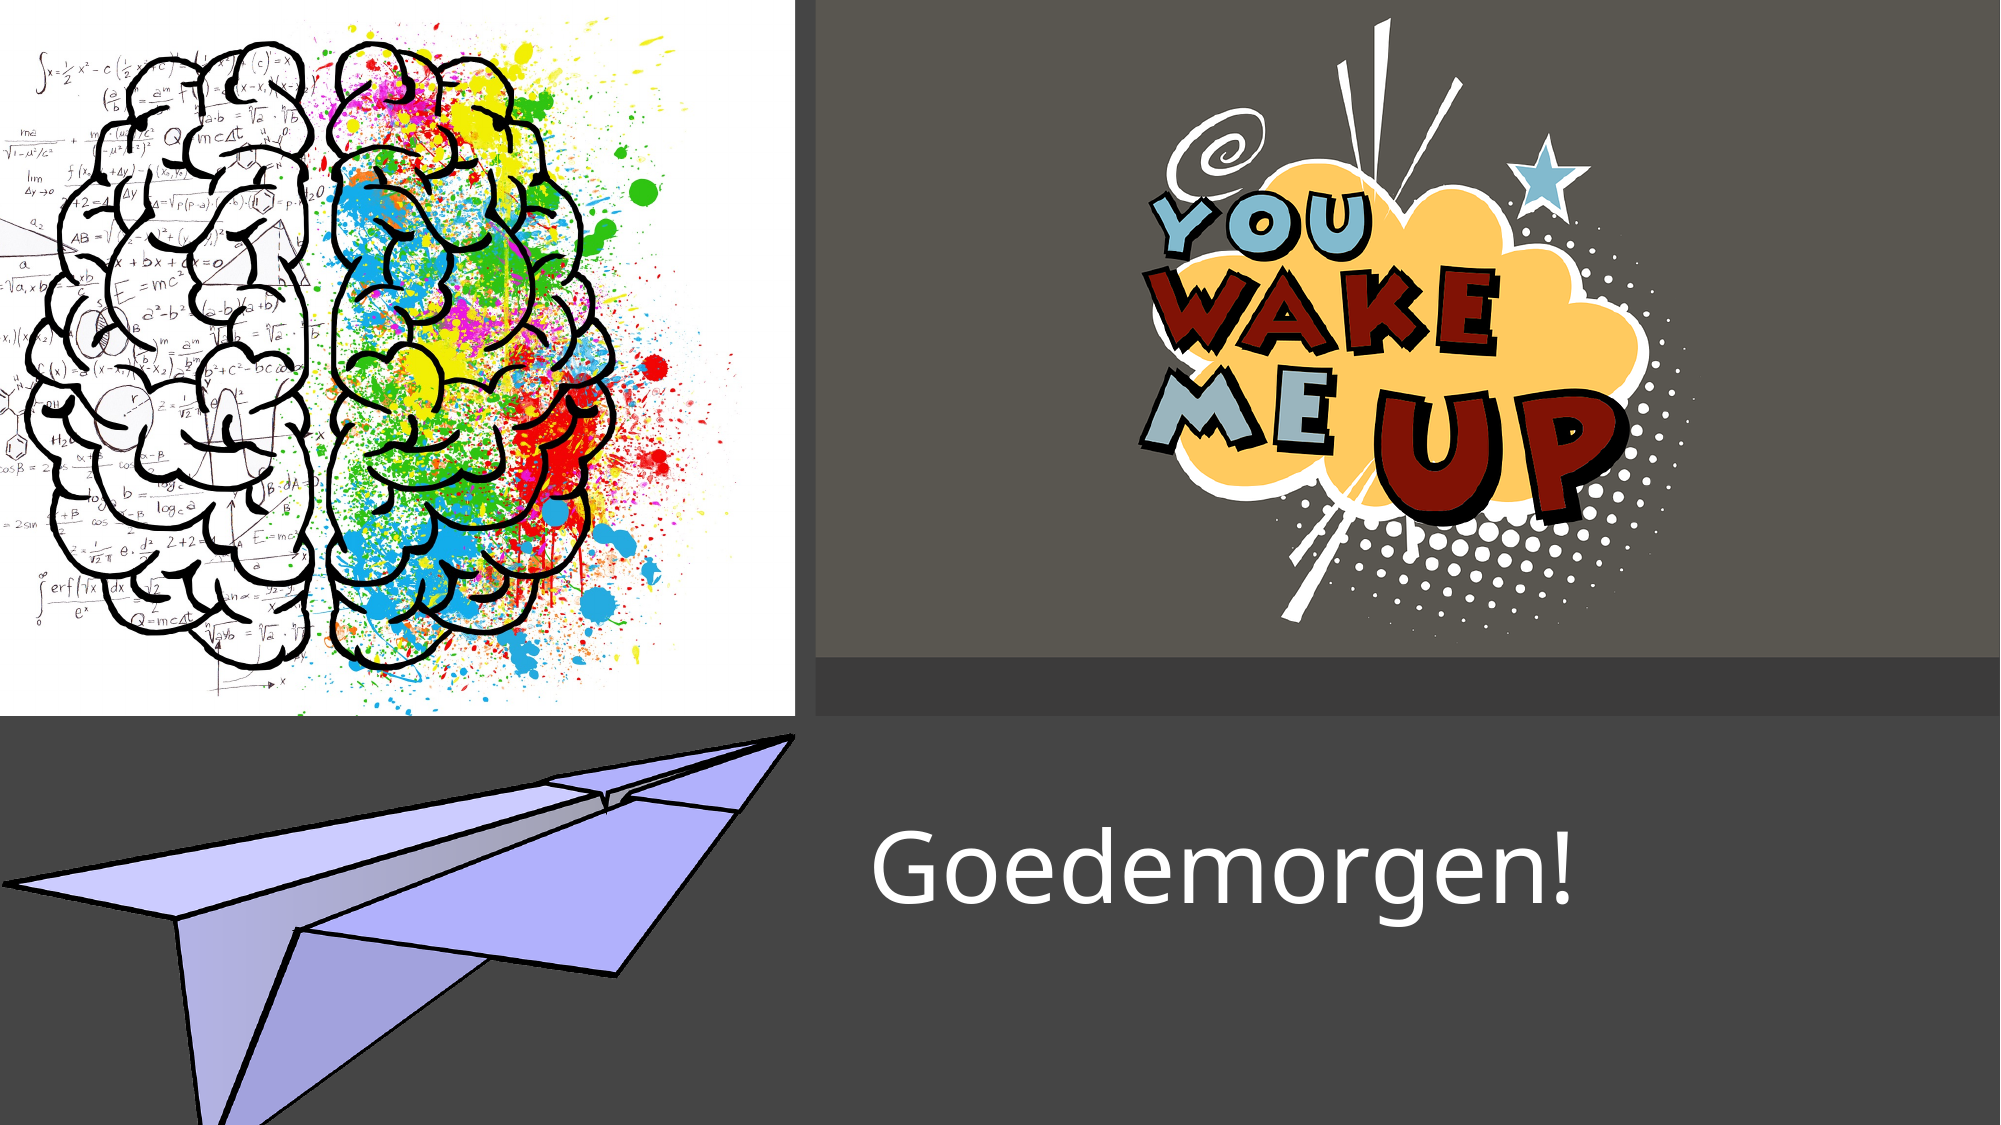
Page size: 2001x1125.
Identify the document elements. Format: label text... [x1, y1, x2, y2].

picture [0, 733, 796, 1125]
title Goedemorgen! [853, 765, 1943, 978]
picture [815, 0, 2000, 716]
picture [0, 0, 796, 716]
